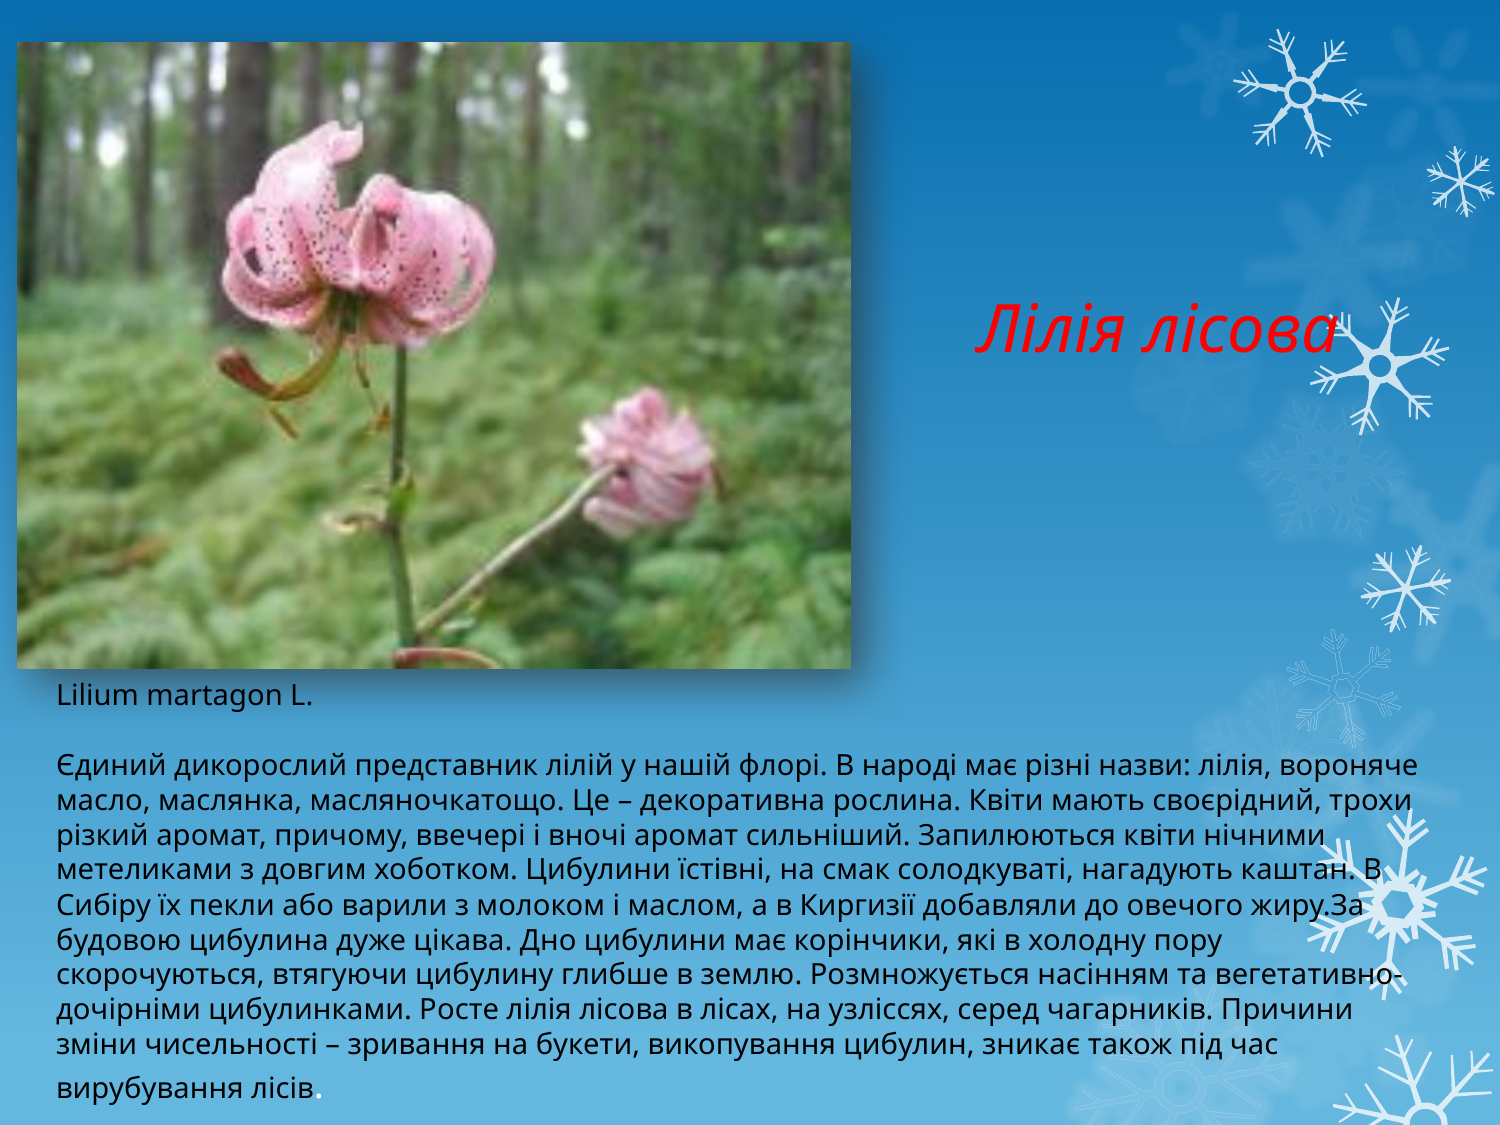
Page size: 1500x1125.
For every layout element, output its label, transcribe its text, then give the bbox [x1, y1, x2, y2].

text_box Lilium martagon L. Єдиний дикорослий представник лілій у нашій флорі. В народі має різні назви: лілія, вороняче масло, маслянка, масляночкатощо. Це – декоративна рослина. Квіти мають своєрідний, трохи різкий аромат, причому, ввечері і вночі аромат сильніший. Запилюються квіти нічними метеликами з довгим хоботком. Цибулини їстівні, на смак солодкуваті, нагадують каштан. В Сибіру їх пекли або варили з молоком і маслом, а в Киргизії добавляли до овечого жиру.За будовою цибулина дуже цікава. Дно цибулини має корінчики, які в холодну пору скорочуються, втягуючи цибулину глибше в землю. Розмножується насінням та вегетативно-дочірніми цибулинками. Росте лілія лісова в лісах, на узліссях, серед чагарників. Причини зміни чисельності – зривання на букети, викопування цибулин, зникає також під час вирубування лісів. [41, 668, 1453, 1113]
text_box Лілія лісова [962, 278, 1355, 374]
picture [17, 42, 851, 670]
